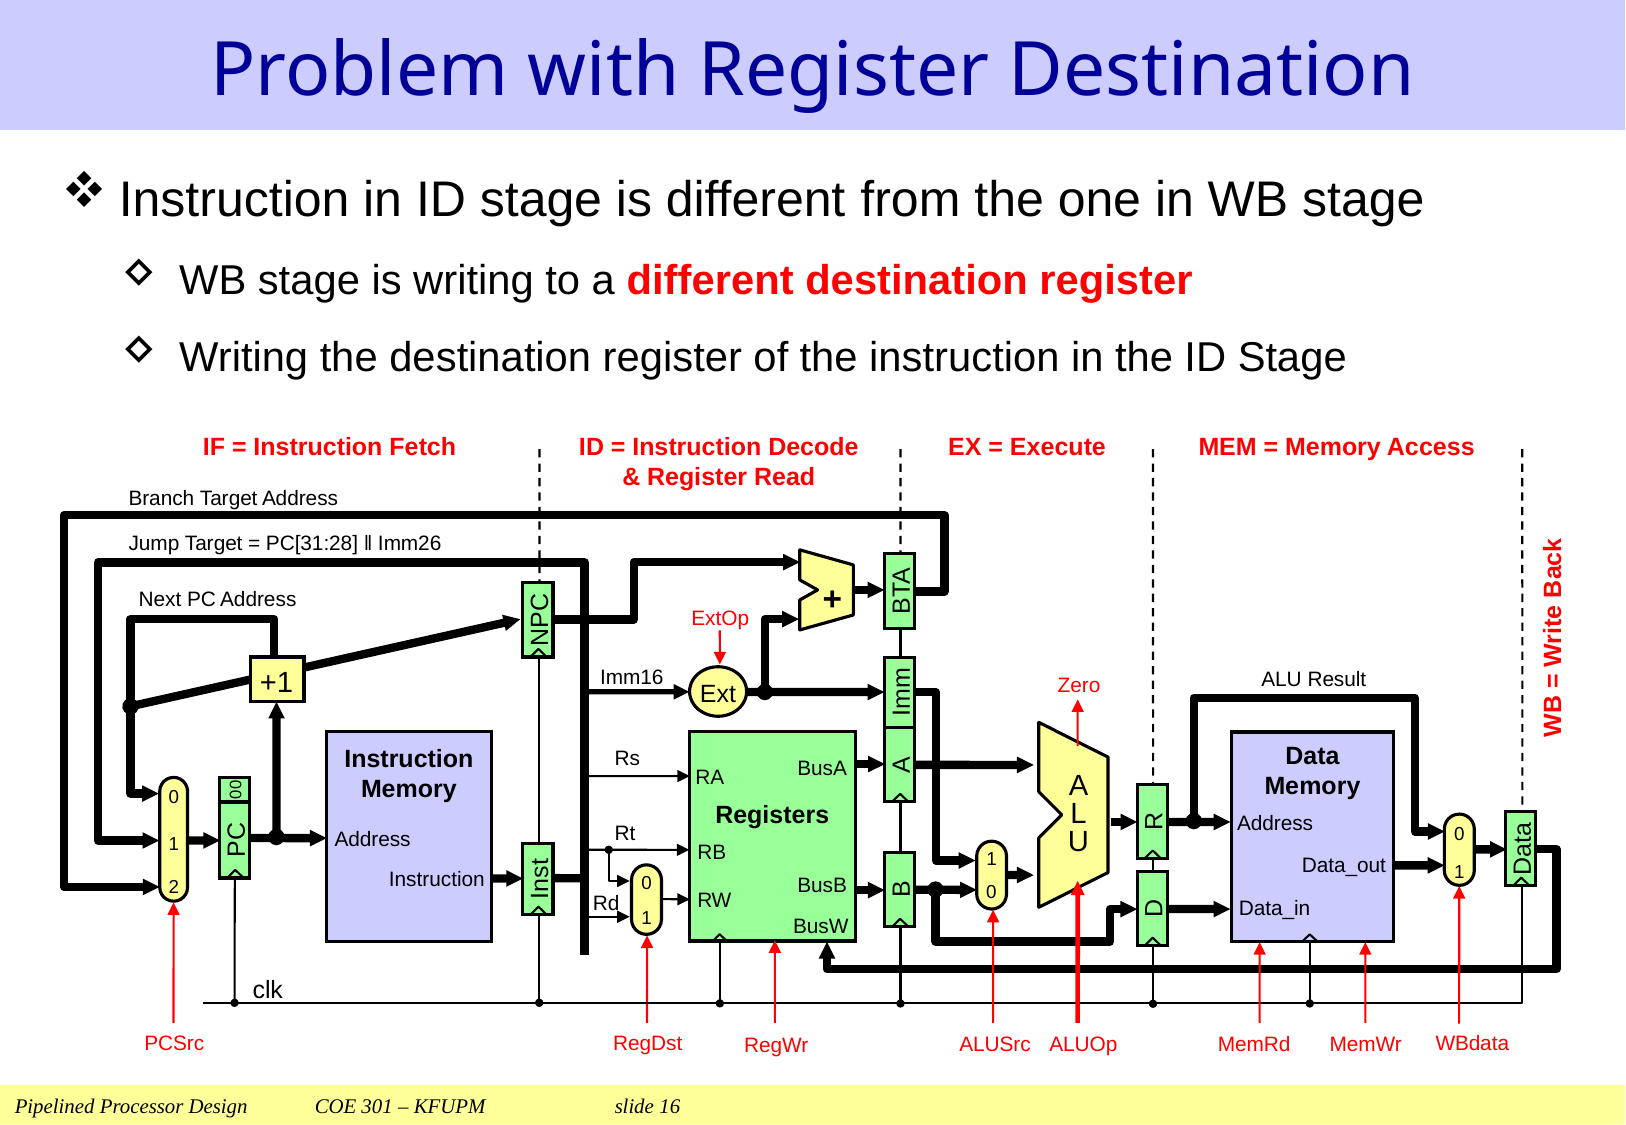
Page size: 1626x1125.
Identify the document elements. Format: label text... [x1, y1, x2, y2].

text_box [63, 429, 1578, 1061]
text_box Instruction in ID stage is different from the one in WB stage WB stage is writing to a different destination register Writing the destination register of the instruction in the ID Stage [61, 146, 1577, 386]
title Problem with Register Destination [0, 0, 1625, 130]
